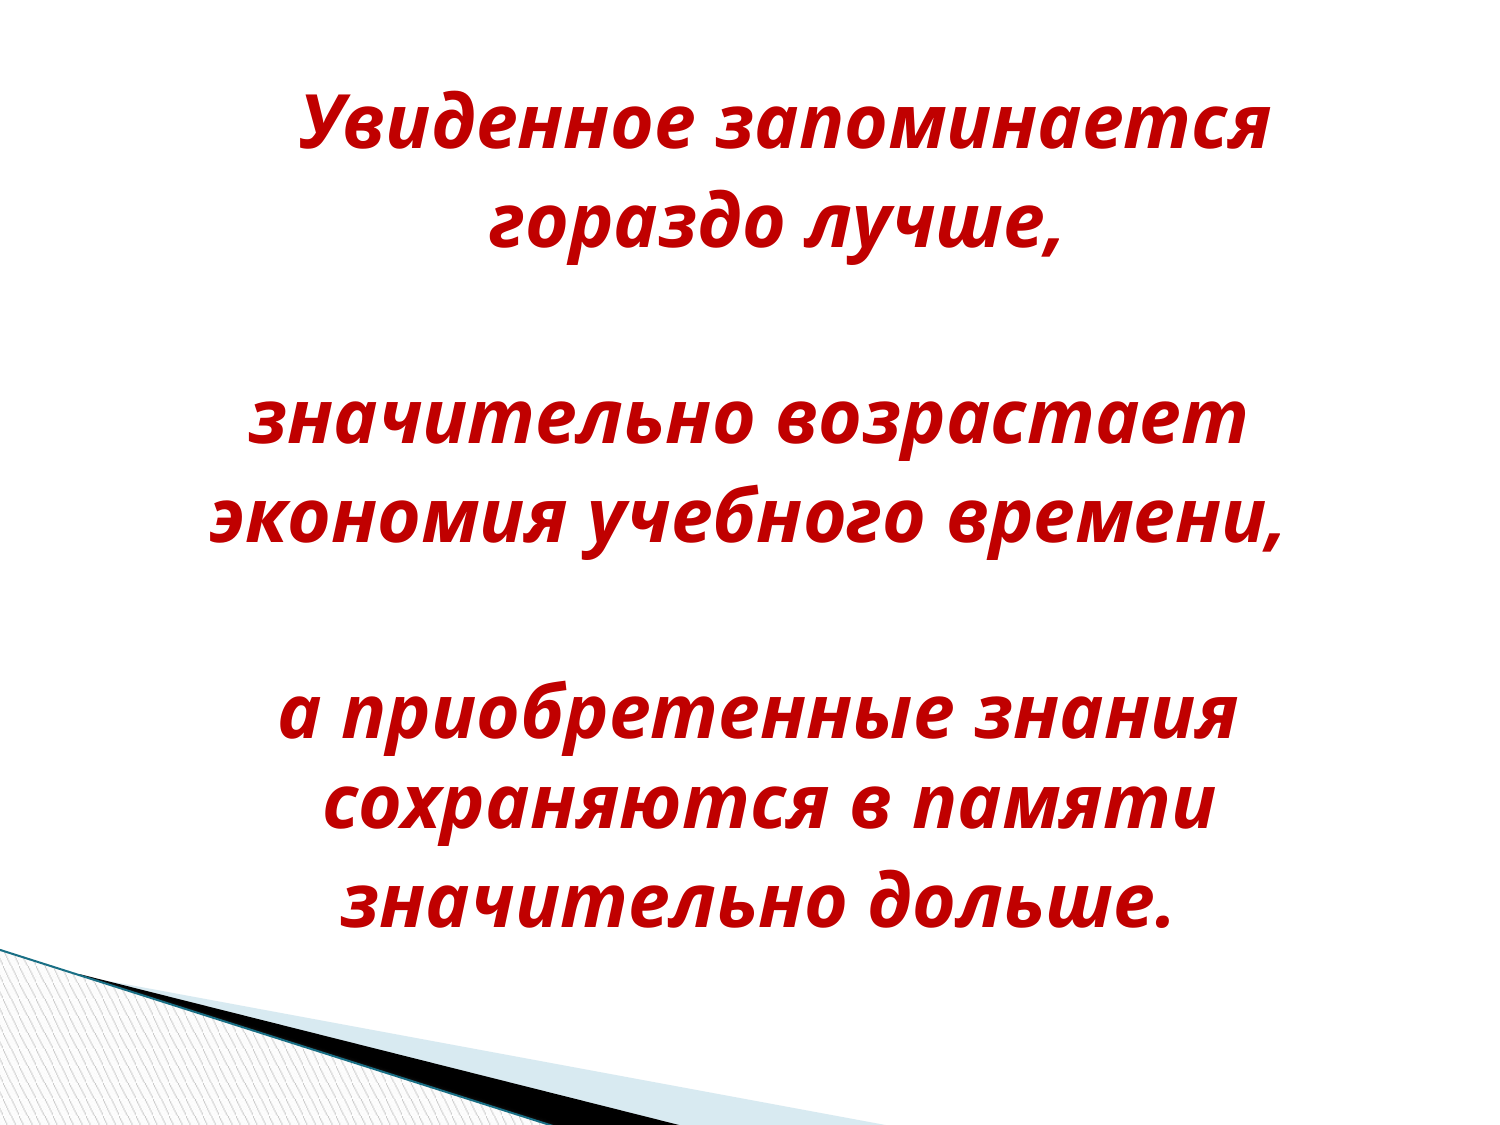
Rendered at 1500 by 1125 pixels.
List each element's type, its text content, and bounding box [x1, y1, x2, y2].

list Увиденное запоминается гораздо лучше, значительно возрастает экономия учебного времени, а приобретенные знания сохраняются в памяти значительно дольше. [74, 66, 1426, 1006]
